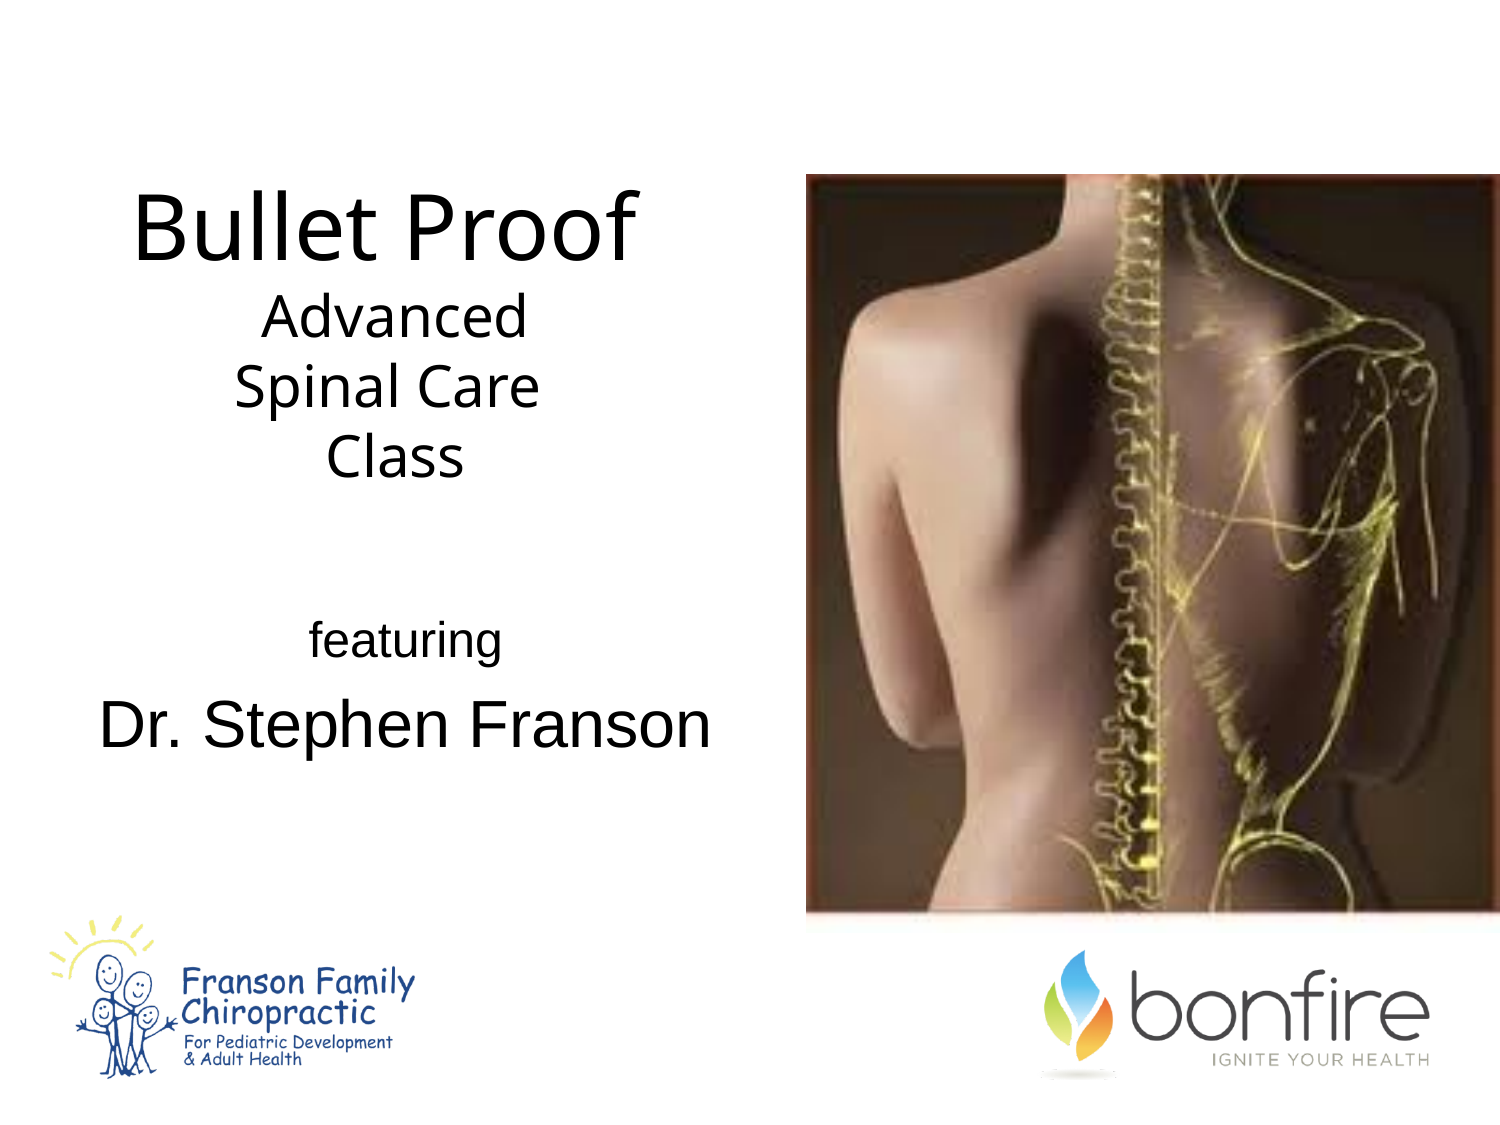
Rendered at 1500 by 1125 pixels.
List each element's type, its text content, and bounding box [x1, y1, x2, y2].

picture [806, 174, 1500, 934]
picture [37, 902, 426, 1088]
subtitle featuring Dr. Stephen Franson [0, 599, 801, 788]
picture [1037, 949, 1430, 1081]
title Bullet Proof Advanced Spinal Care Class [0, 103, 809, 555]
